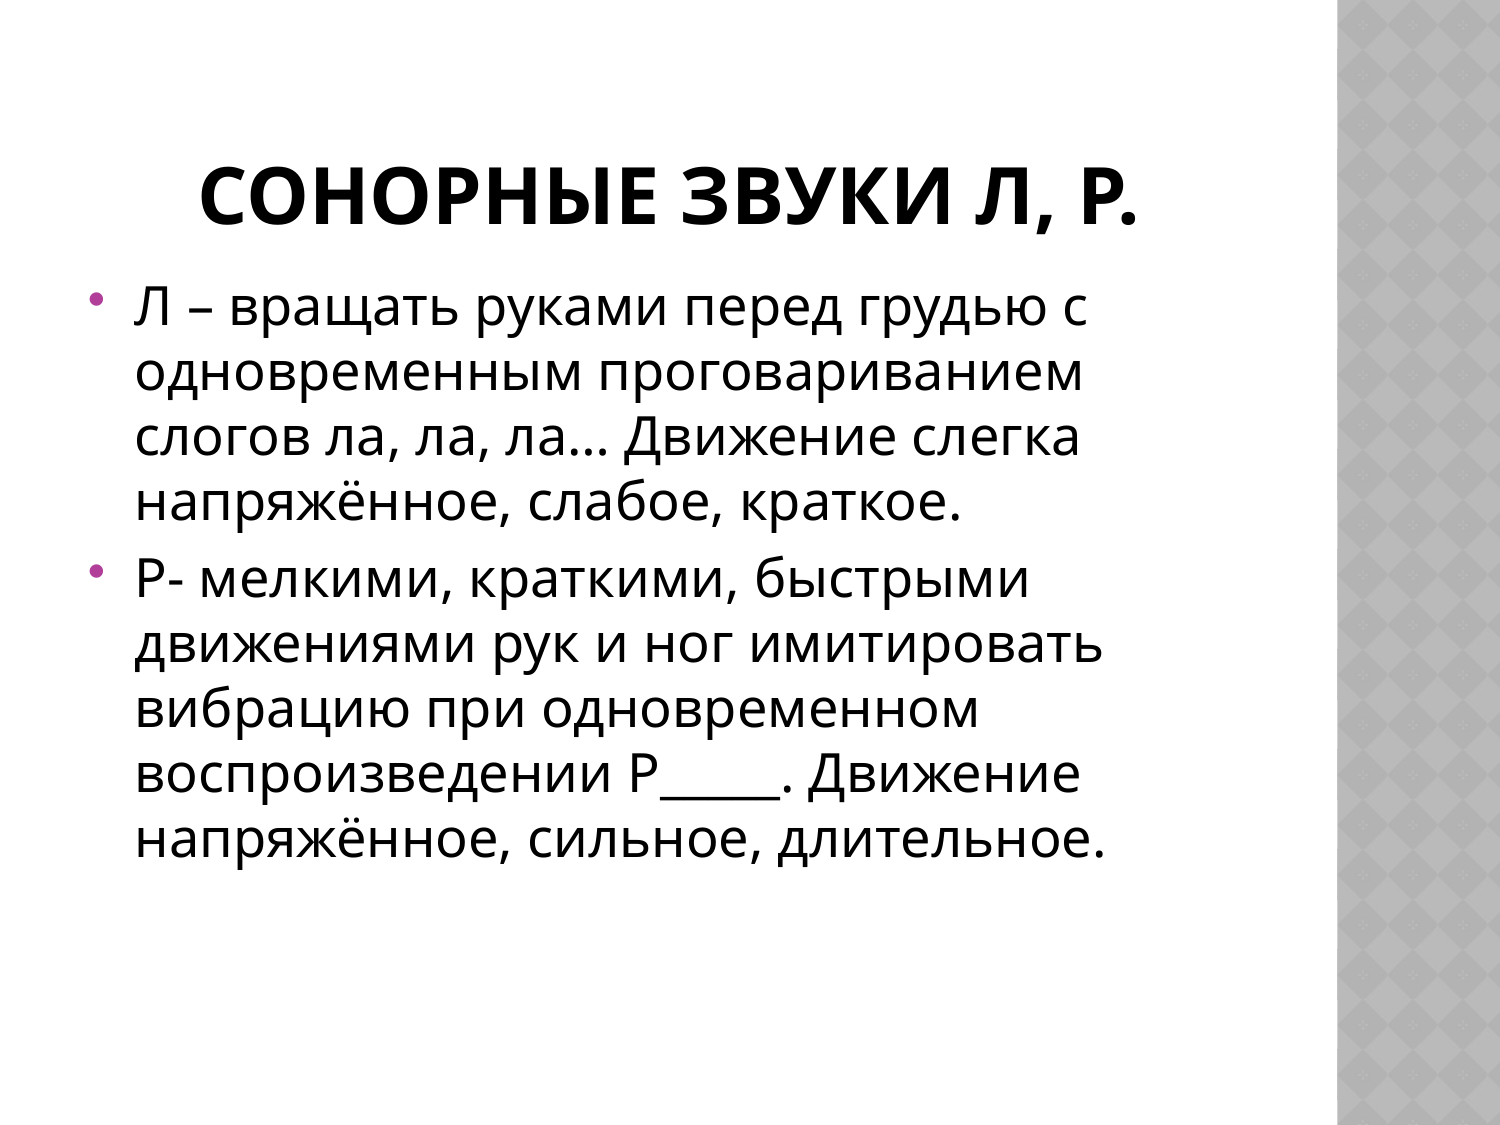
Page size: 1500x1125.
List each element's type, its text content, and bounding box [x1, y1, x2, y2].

title Сонорные звуки л, р. [75, 52, 1263, 240]
list Л – вращать руками перед грудью с одновременным проговариванием слогов ла, ла, ла… Движение слегка напряжённое, слабое, краткое. Р- мелкими, краткими, быстрыми движениями рук и ног имитировать вибрацию при одновременном воспроизведении Р_____. Движение напряжённое, сильное, длительное. [75, 264, 1263, 1059]
